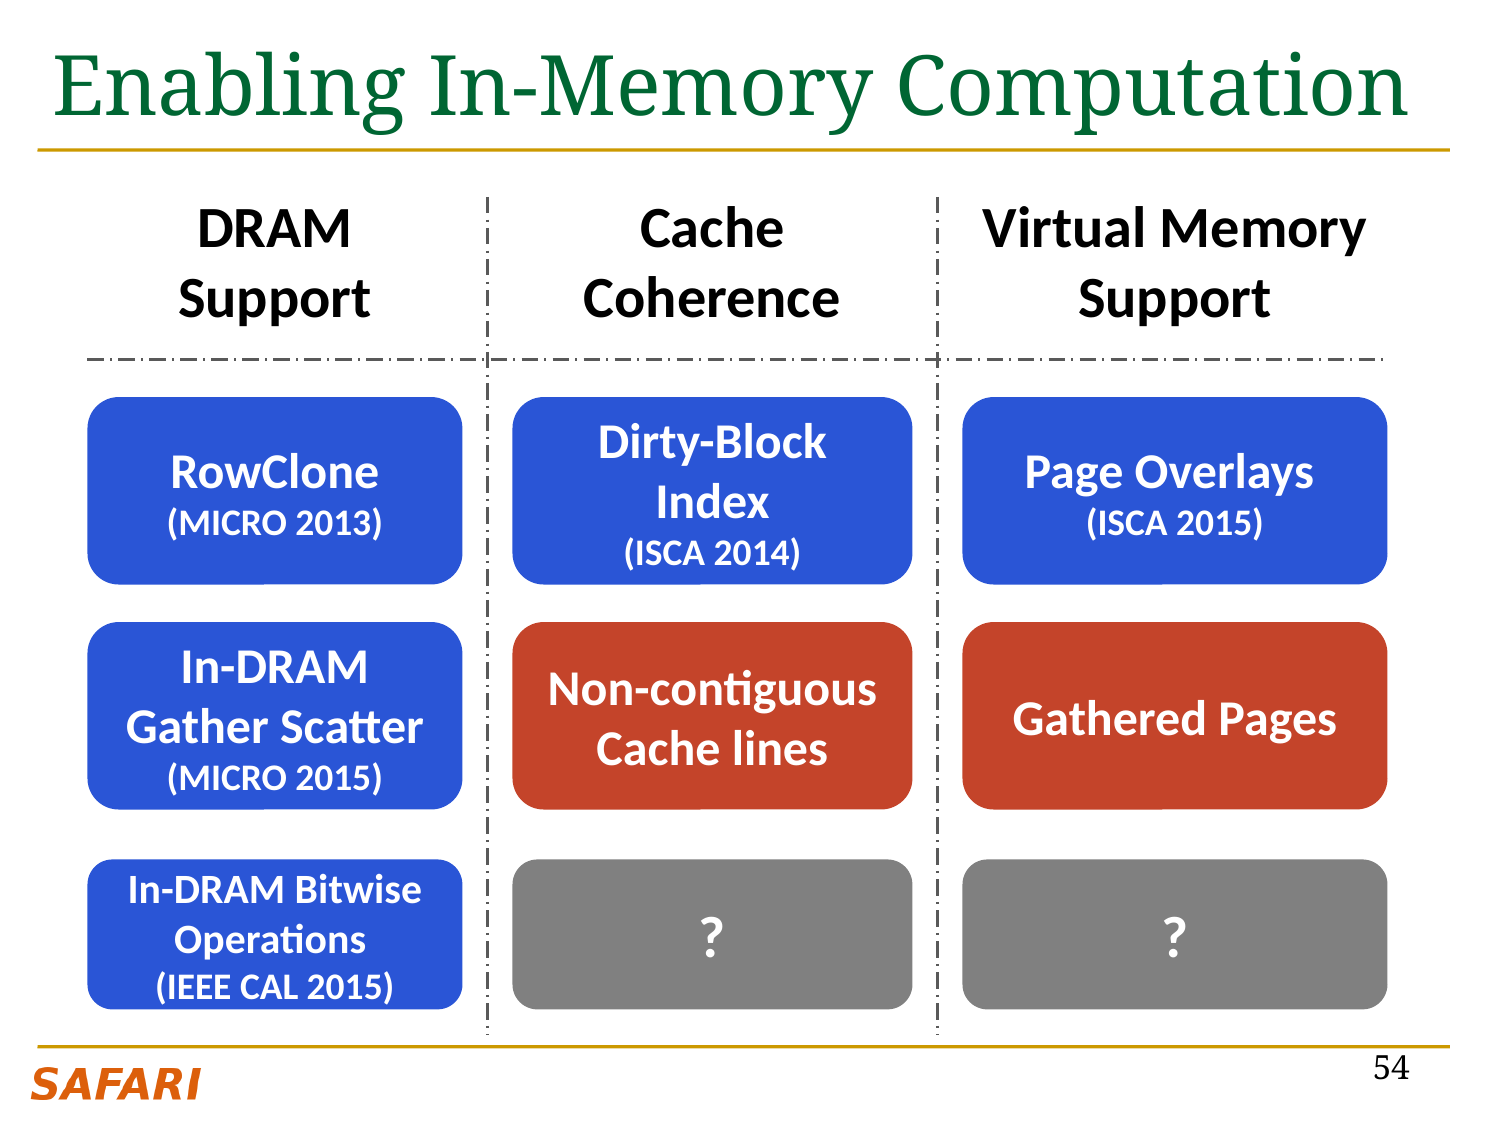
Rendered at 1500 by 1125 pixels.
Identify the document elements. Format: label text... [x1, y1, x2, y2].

text_box In-DRAM Gather Scatter (MICRO 2015) [87, 622, 463, 810]
text_box RowClone (MICRO 2013) [87, 397, 463, 585]
slide_number 54 [1074, 1023, 1426, 1100]
text_box DRAM Support [87, 184, 463, 335]
picture [29, 1058, 207, 1110]
text_box ? [962, 859, 1388, 1010]
text_box Cache Coherence [512, 184, 913, 335]
text_box Non-contiguous Cache lines [512, 622, 913, 810]
text_box Gathered Pages [962, 622, 1388, 810]
text_box In-DRAM Bitwise Operations (IEEE CAL 2015) [87, 859, 463, 1010]
text_box Dirty-Block Index (ISCA 2014) [512, 397, 913, 585]
title Enabling In-Memory Computation [37, 24, 1451, 201]
text_box Page Overlays (ISCA 2015) [962, 397, 1388, 585]
text_box Virtual Memory Support [939, 184, 1413, 335]
text_box ? [512, 859, 913, 1010]
